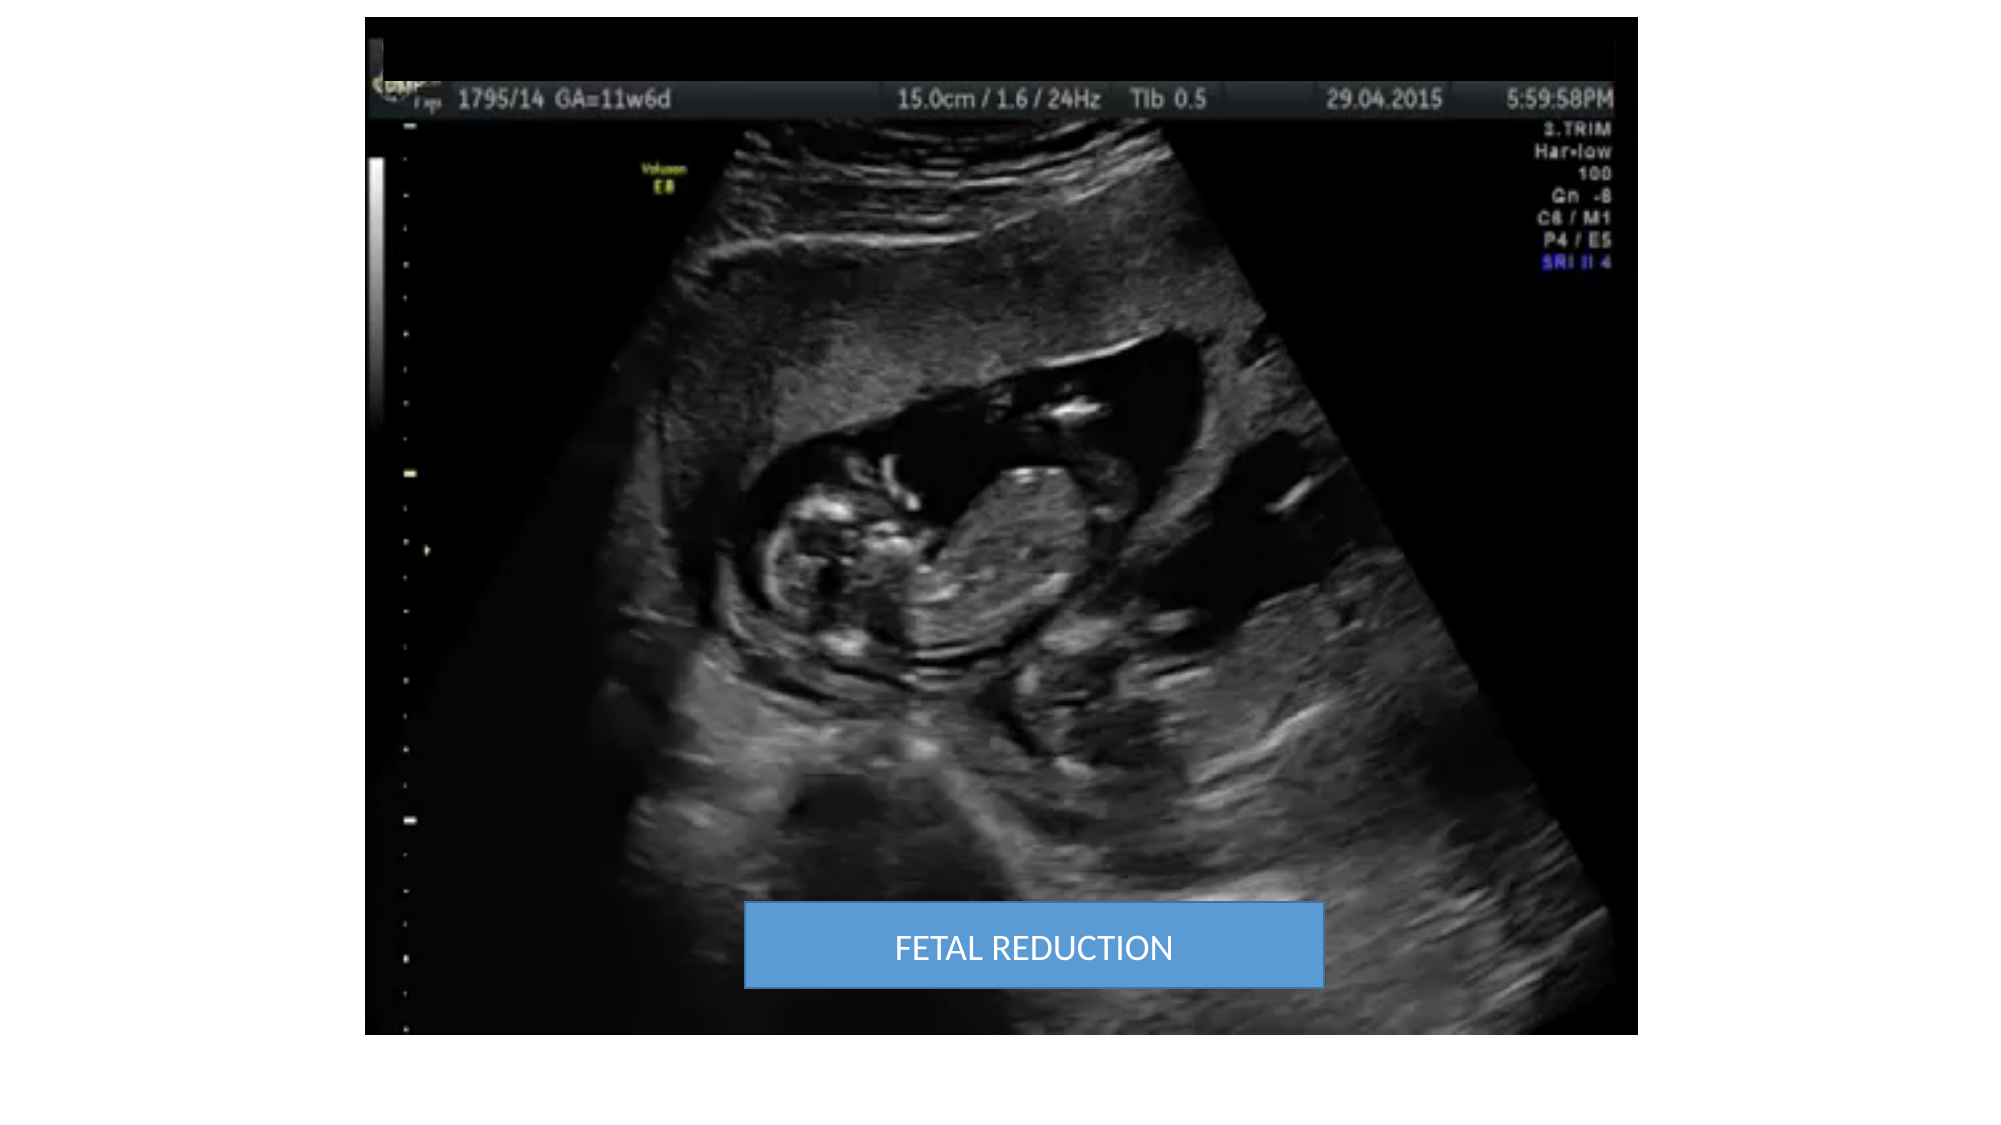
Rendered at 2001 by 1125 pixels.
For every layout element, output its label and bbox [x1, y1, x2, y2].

list [364, 16, 1639, 1036]
